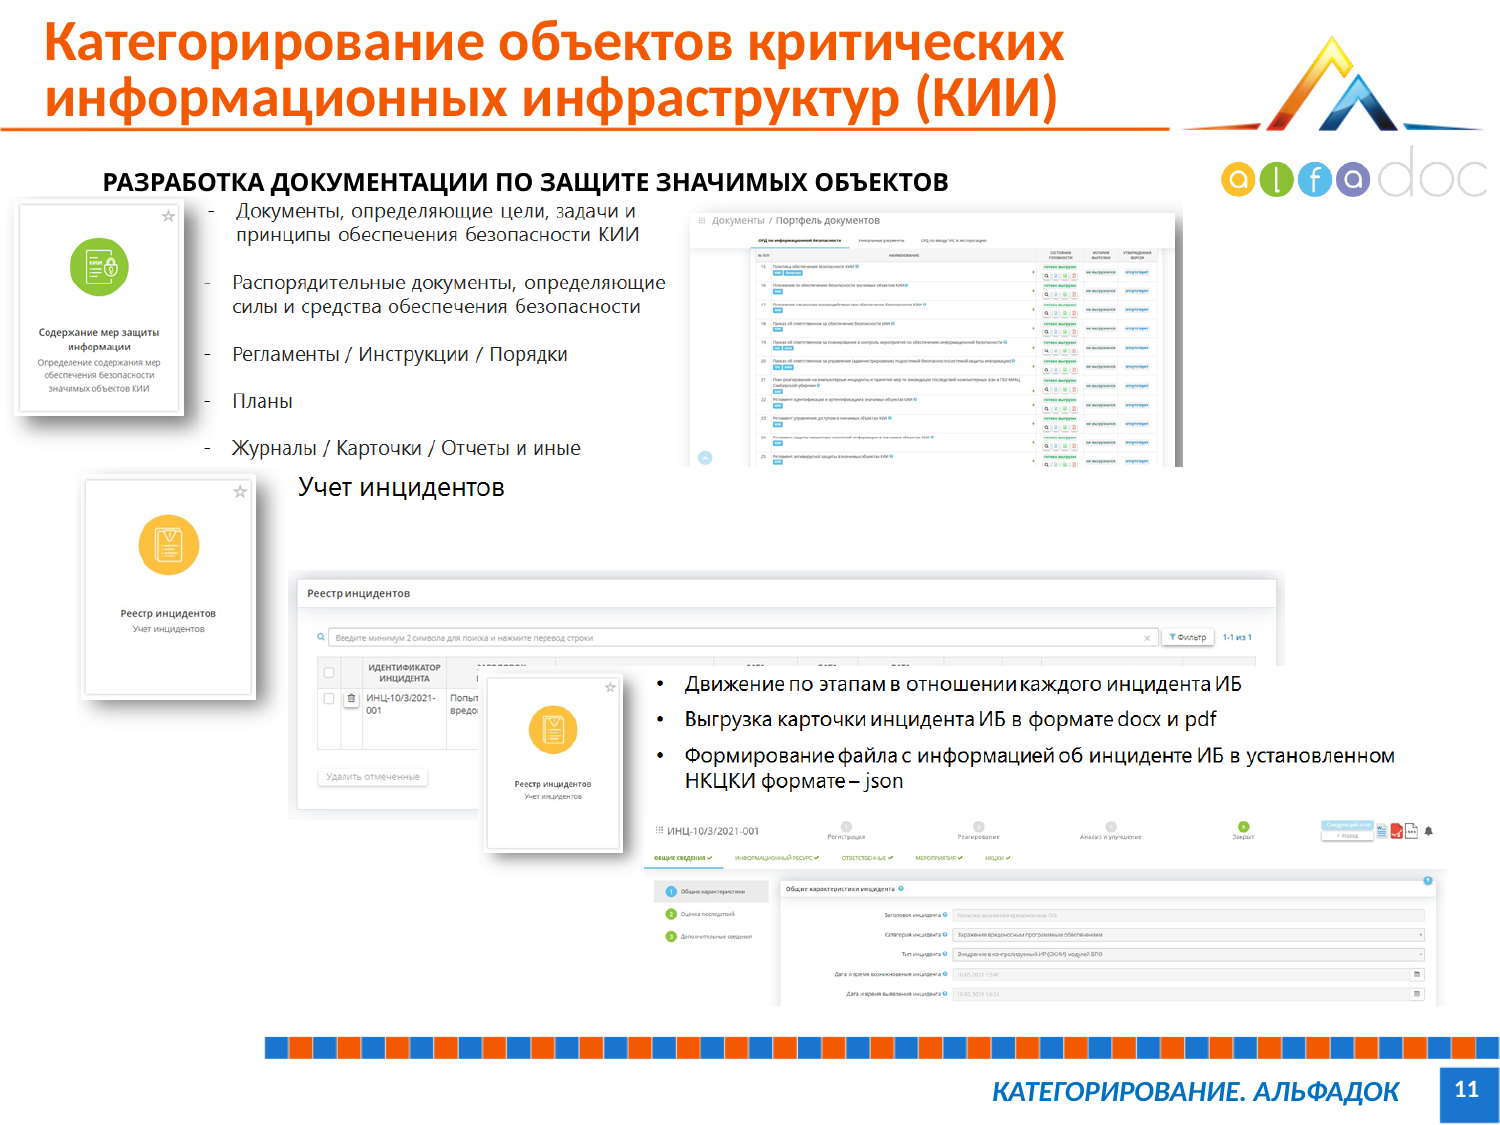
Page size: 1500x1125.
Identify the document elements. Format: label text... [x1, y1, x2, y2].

text_box РАЗРАБОТКА ДОКУМЕНТАЦИИ ПО ЗАЩИТЕ ЗНАЧИМЫХ ОБЪЕКТОВ КИИ [76, 163, 974, 194]
footer КАТЕГОРИРОВАНИЕ. АЛЬФАДОК [206, 1065, 1414, 1125]
title Категорирование объектов критических информационных инфраструктур (КИИ) [29, 19, 1270, 126]
slide_number 11 [1439, 1065, 1500, 1125]
picture [0, 0, 1500, 1125]
